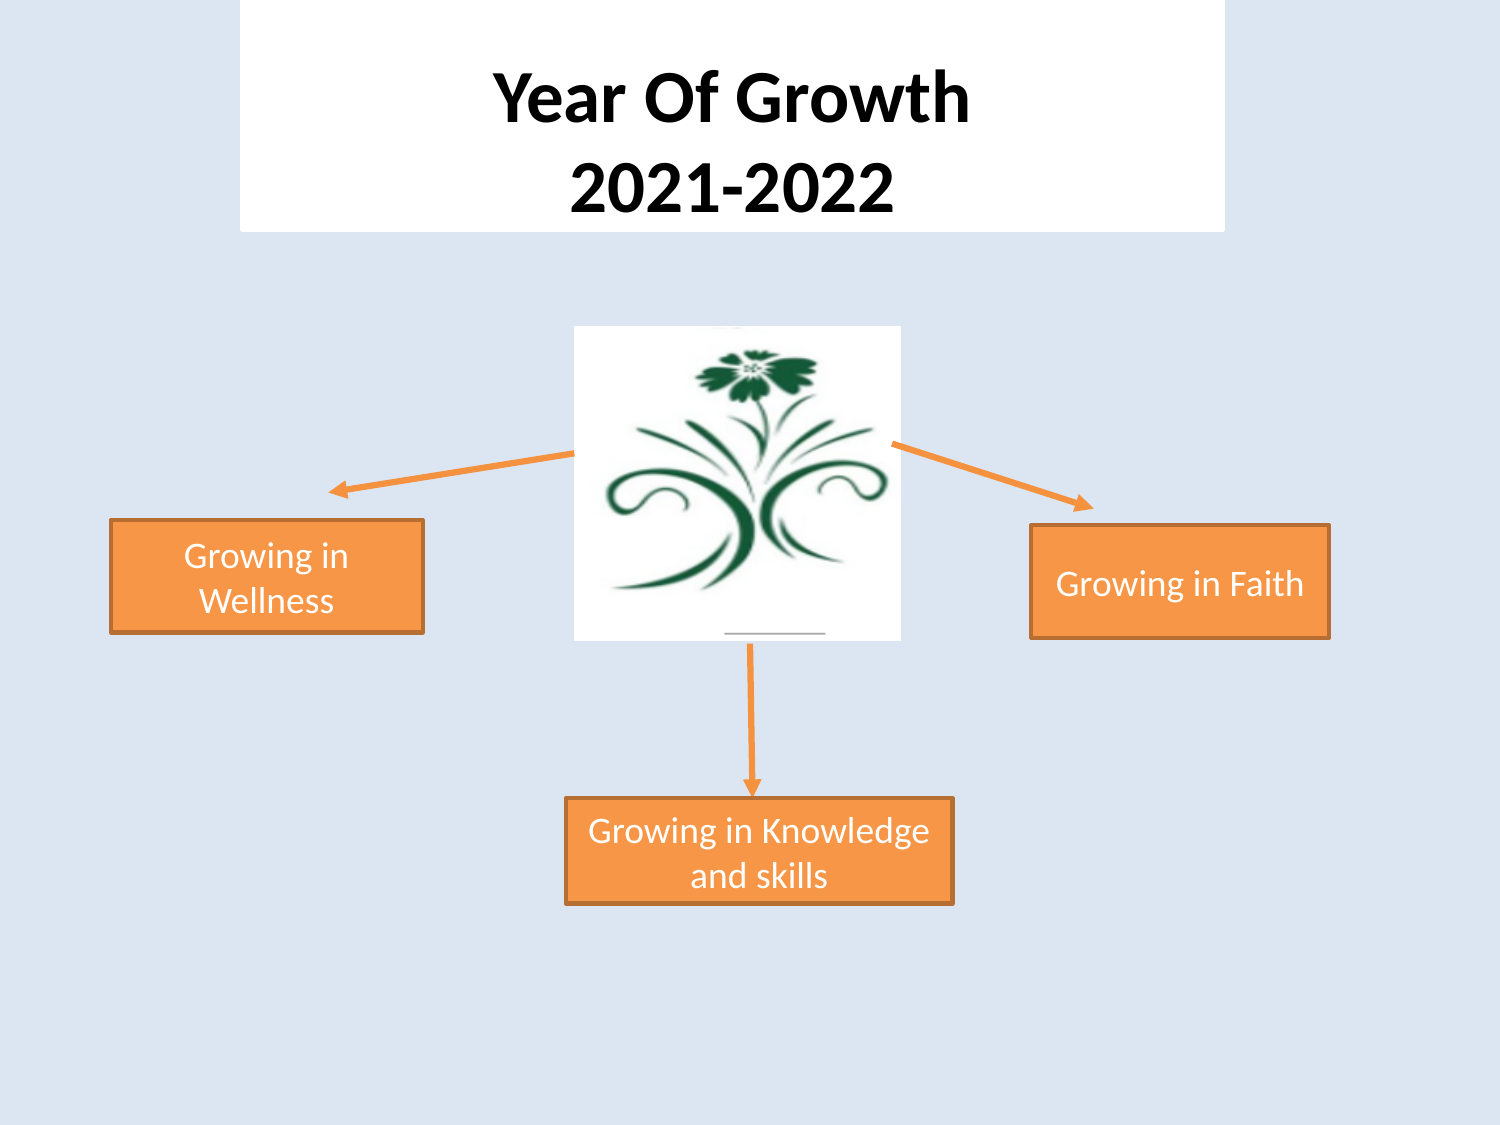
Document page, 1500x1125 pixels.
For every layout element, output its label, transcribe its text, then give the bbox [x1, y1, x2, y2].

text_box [891, 443, 1095, 509]
text_box Year Of Growth 2021-2022 [240, 0, 1225, 232]
text_box Growing in Faith [1029, 523, 1331, 640]
text_box Growing in Knowledge and skills [564, 796, 955, 906]
text_box Growing in Wellness [109, 518, 425, 635]
picture [573, 326, 901, 642]
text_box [328, 452, 575, 493]
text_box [749, 643, 753, 799]
